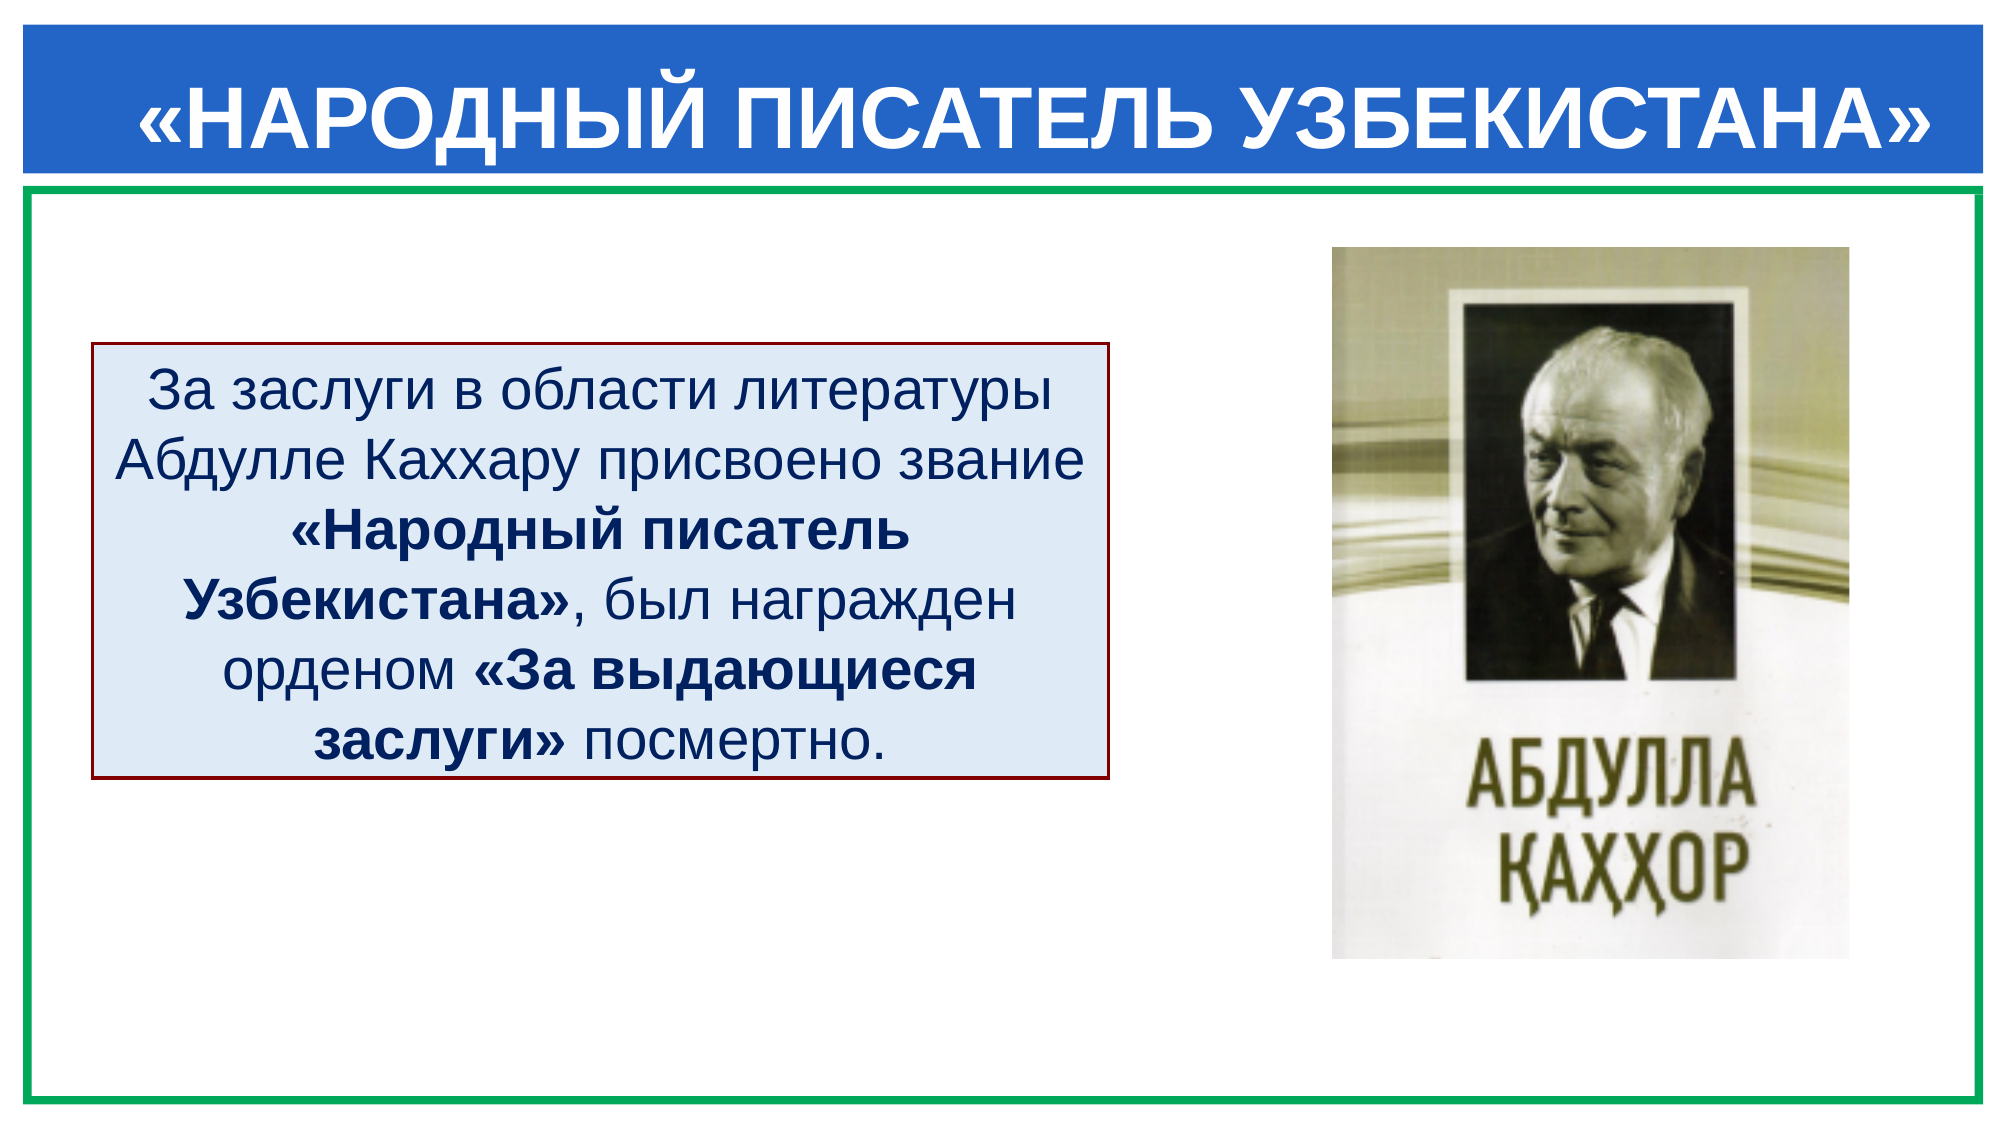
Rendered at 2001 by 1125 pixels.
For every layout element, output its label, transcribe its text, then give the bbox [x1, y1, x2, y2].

text_box [1850, 764, 2000, 849]
text_box [575, 764, 1332, 849]
title «НАРОДНЫЙ ПИСАТЕЛЬ УЗБЕКИСТАНА» [135, 71, 1937, 170]
picture [1332, 247, 1850, 959]
text_box За заслуги в области литературы Абдулле Каххару присвоено звание «Народный писатель Узбекистана», был награжден орденом «За выдающиеся заслуги» посмертно. [92, 343, 1109, 779]
